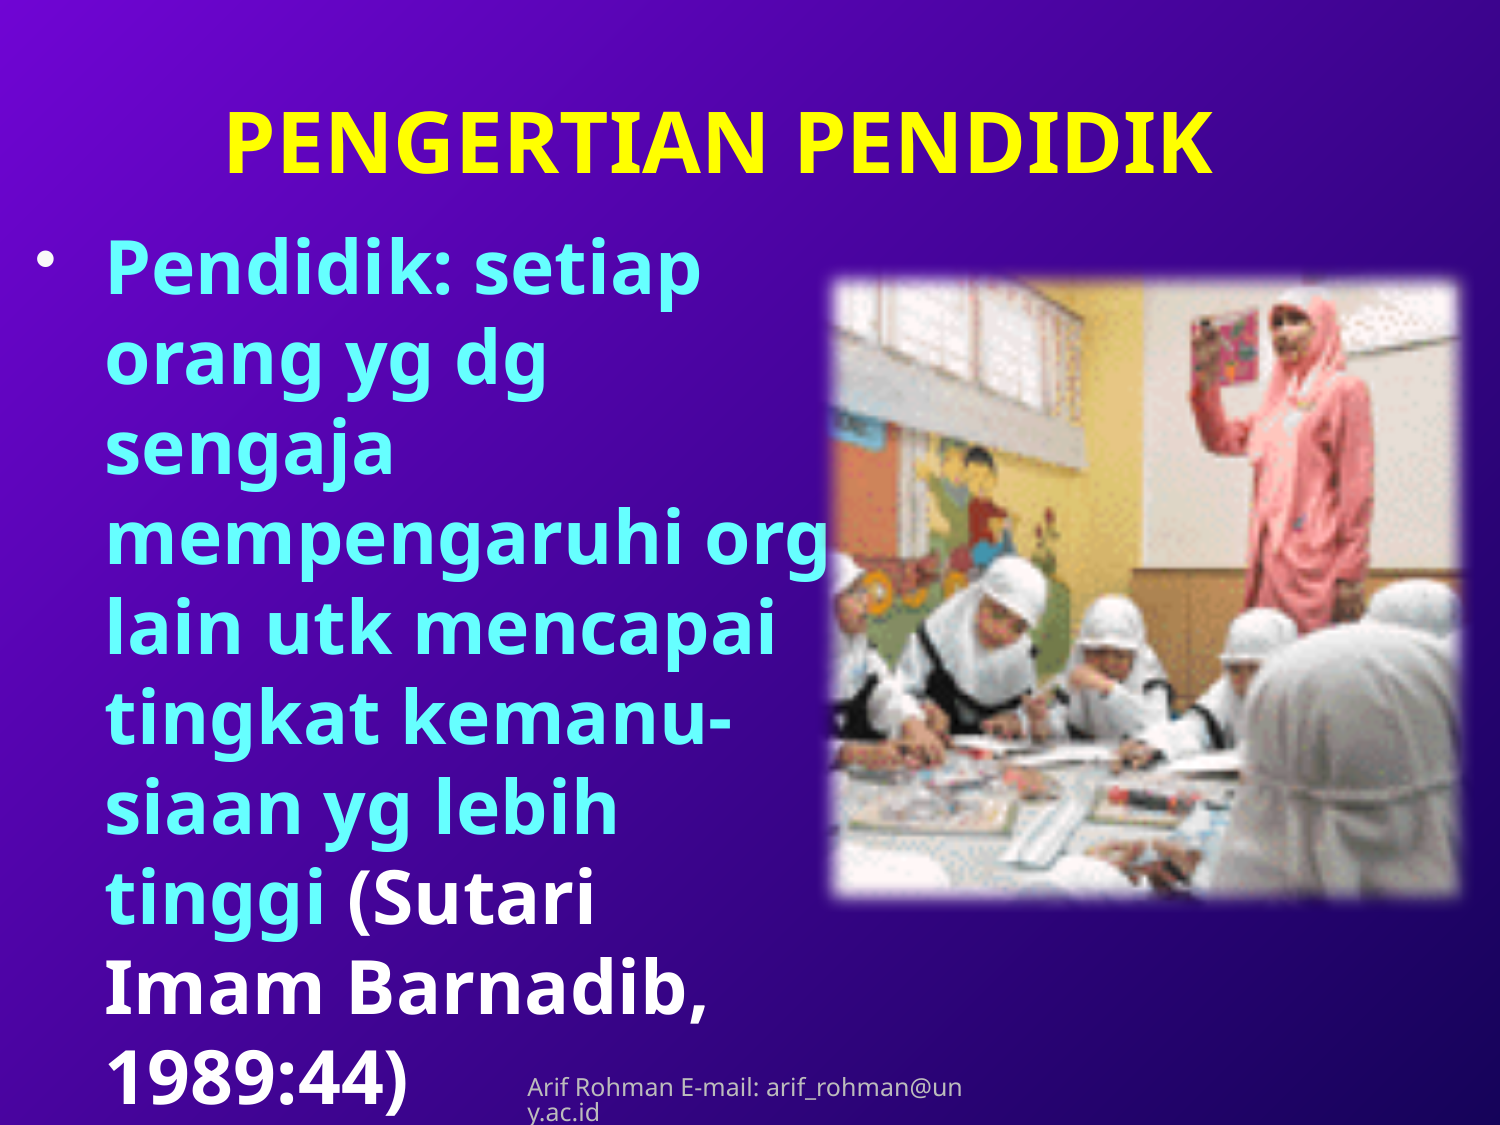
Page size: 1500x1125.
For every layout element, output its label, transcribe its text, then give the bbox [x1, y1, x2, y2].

picture [815, 262, 1476, 913]
footer Arif Rohman E-mail: arif_rohman@uny.ac.id [512, 1052, 988, 1113]
title PENGERTIAN PENDIDIK [75, 45, 1363, 233]
list Pendidik: setiap orang yg dg sengaja mempengaruhi org lain utk mencapai tingkat kemanu-siaan yg lebih tinggi (Sutari Imam Barnadib, 1989:44) [0, 212, 850, 1006]
